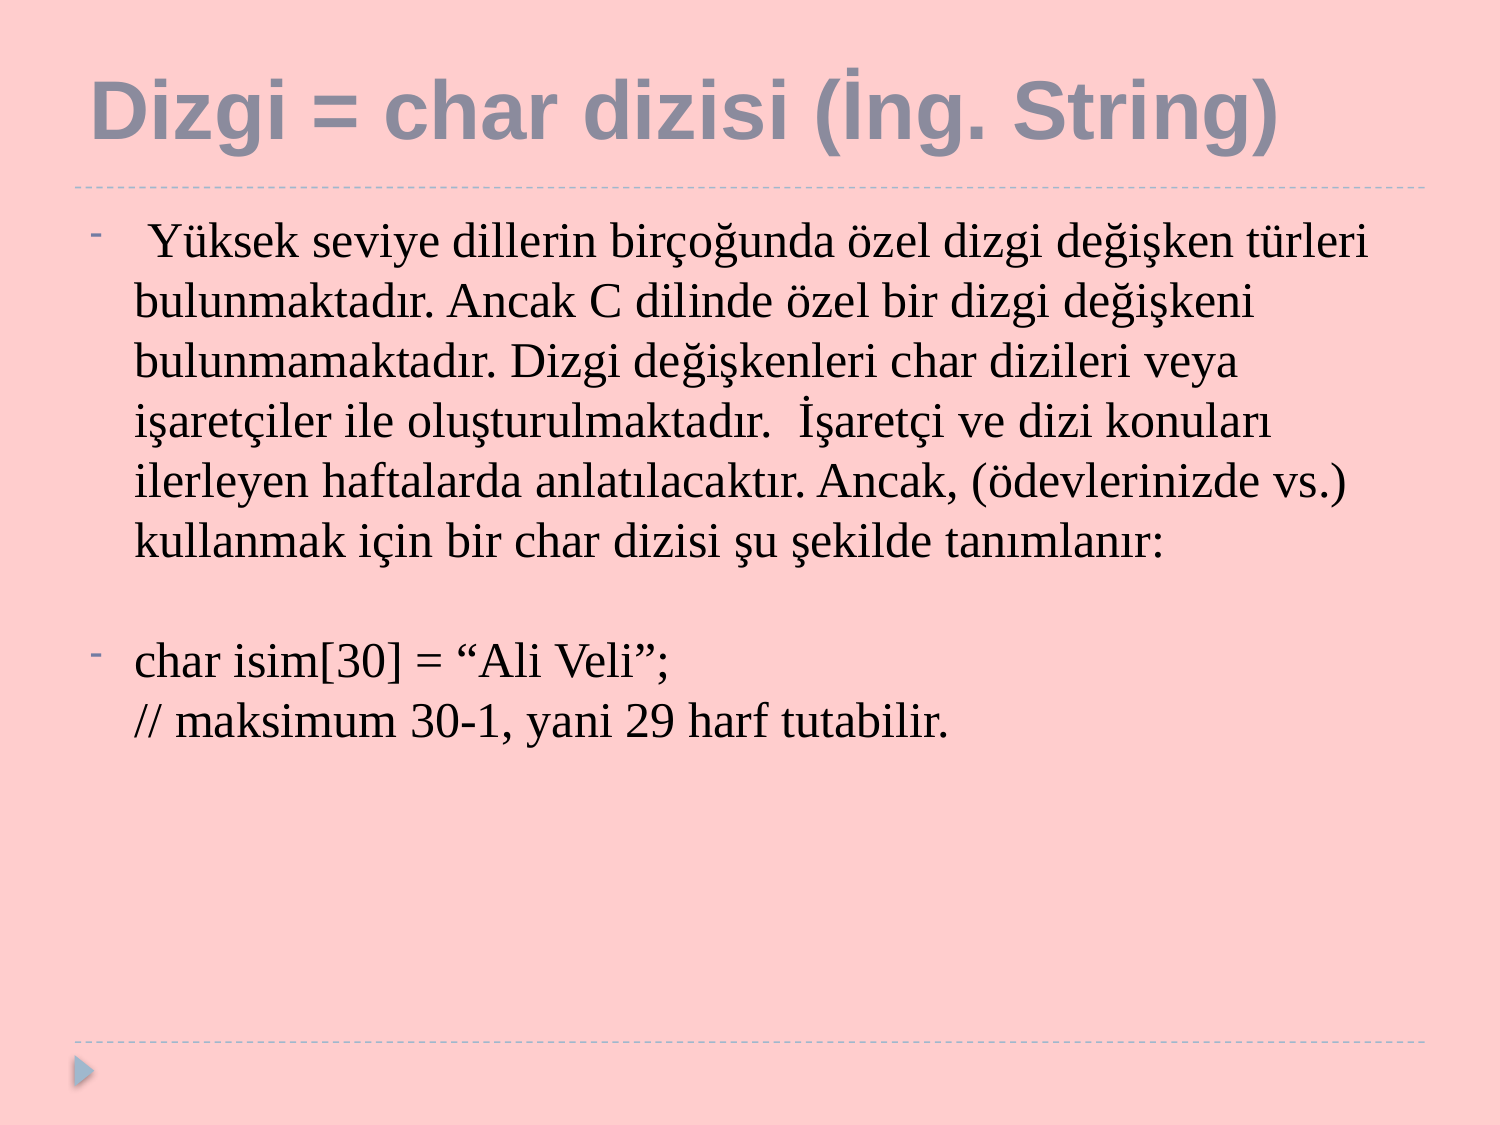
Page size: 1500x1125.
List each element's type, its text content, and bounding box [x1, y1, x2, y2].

list Yüksek seviye dillerin birçoğunda özel dizgi değişken türleri bulunmaktadır. Ancak C dilinde özel bir dizgi değişkeni bulunmamaktadır. Dizgi değişkenleri char dizileri veya işaretçiler ile oluşturulmaktadır. İşaretçi ve dizi konuları ilerleyen haftalarda anlatılacaktır. Ancak, (ödevlerinizde vs.) kullanmak için bir char dizisi şu şekilde tanımlanır: char isim[30] = “Ali Veli”; // maksimum 30-1, yani 29 harf tutabilir. [75, 200, 1425, 1010]
title Dizgi = char dizisi (İng. String) [75, 24, 1425, 188]
